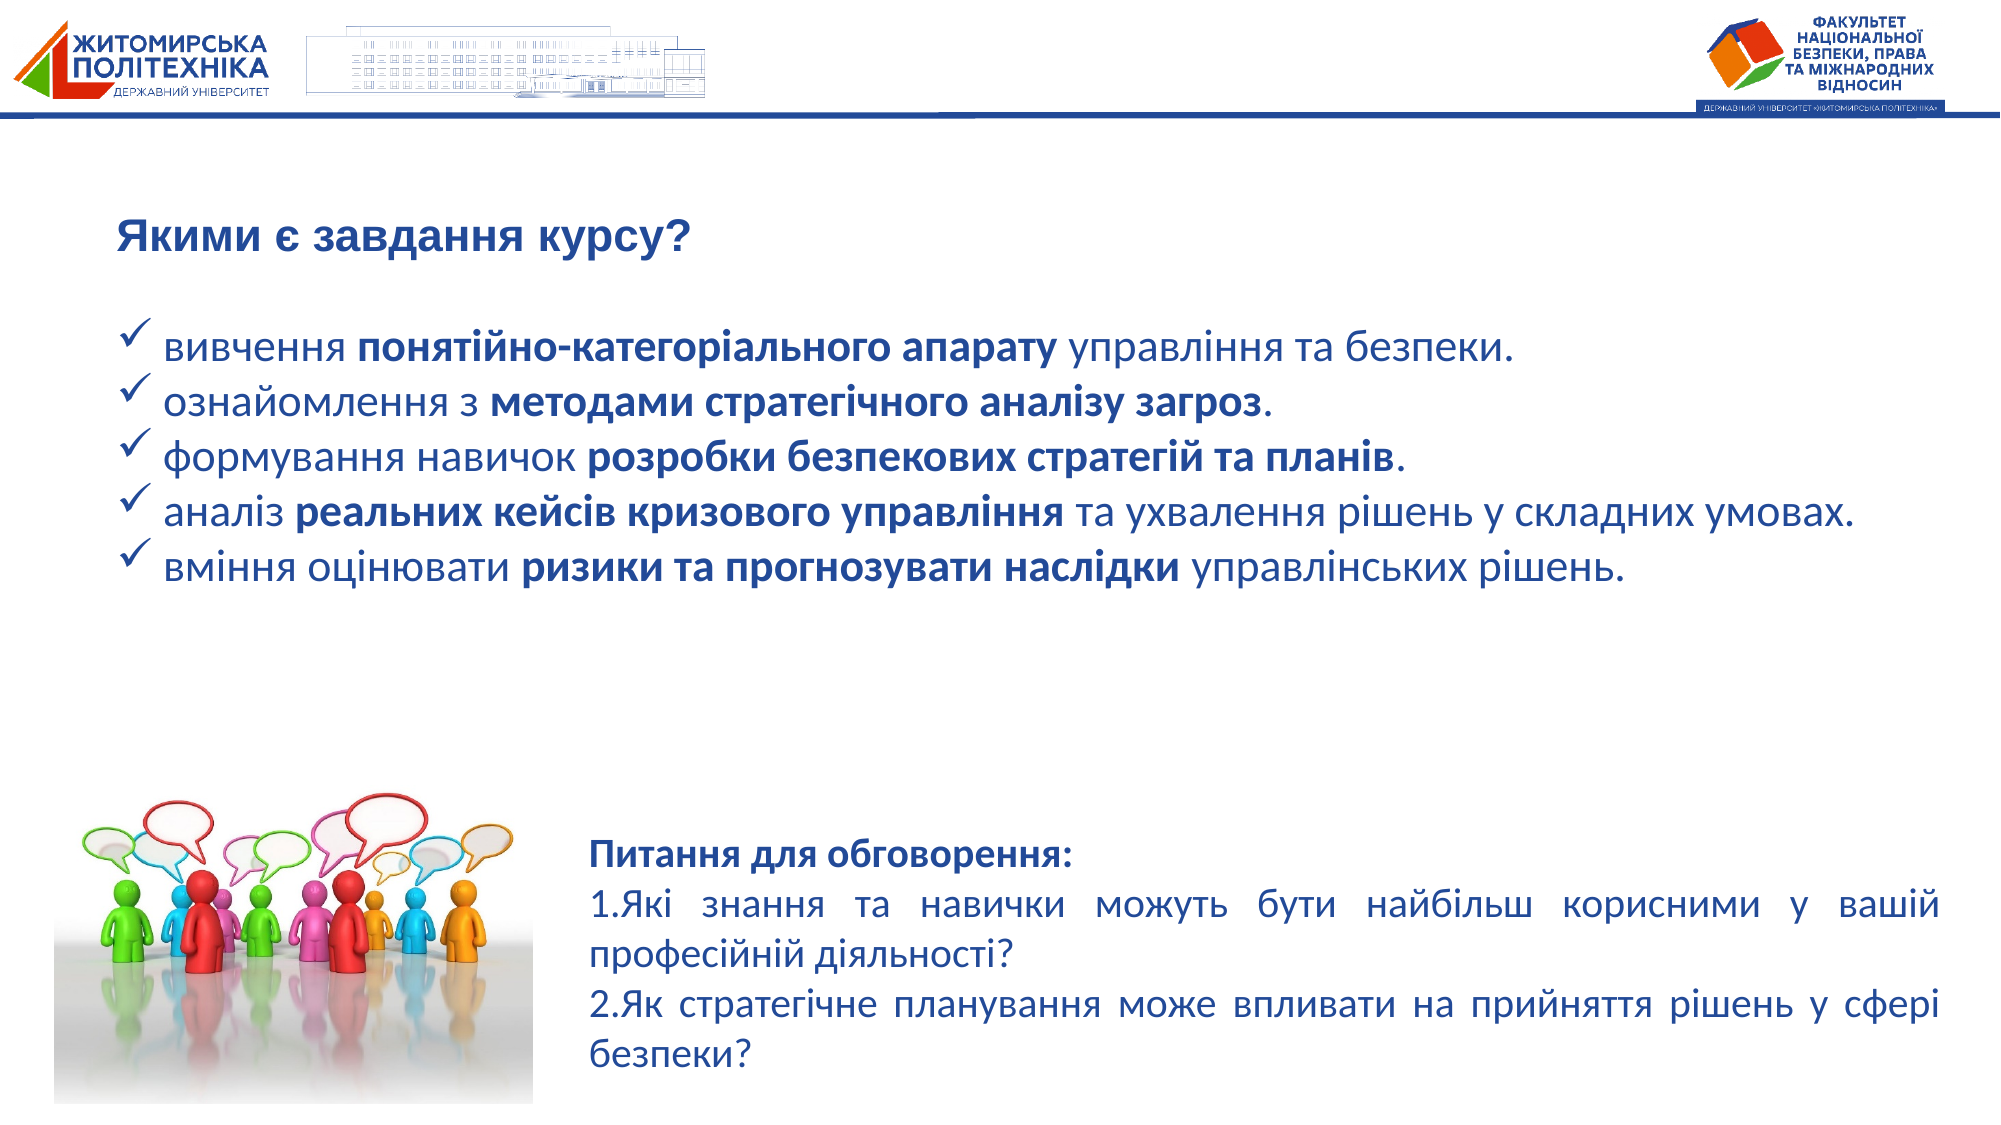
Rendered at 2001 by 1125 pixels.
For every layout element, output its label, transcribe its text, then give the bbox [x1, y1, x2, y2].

picture [54, 785, 533, 1104]
picture [1696, 14, 1945, 116]
picture [13, 20, 269, 99]
picture [306, 26, 705, 98]
text_box Питання для обговорення: Які знання та навички можуть бути найбільш корисними у вашій професійній діяльності? Як стратегічне планування може впливати на прийняття рішень у сфері безпеки? [574, 768, 1957, 1084]
text_box Якими є завдання курсу? вивчення понятійно-категоріального апарату управління та безпеки. ознайомлення з методами стратегічного аналізу загроз. формування навичок розробки безпекових стратегій та планів. аналіз реальних кейсів кризового управління та ухвалення рішень у складних умовах. вміння оцінювати ризики та прогнозувати наслідки управлінських рішень. [101, 198, 1911, 763]
